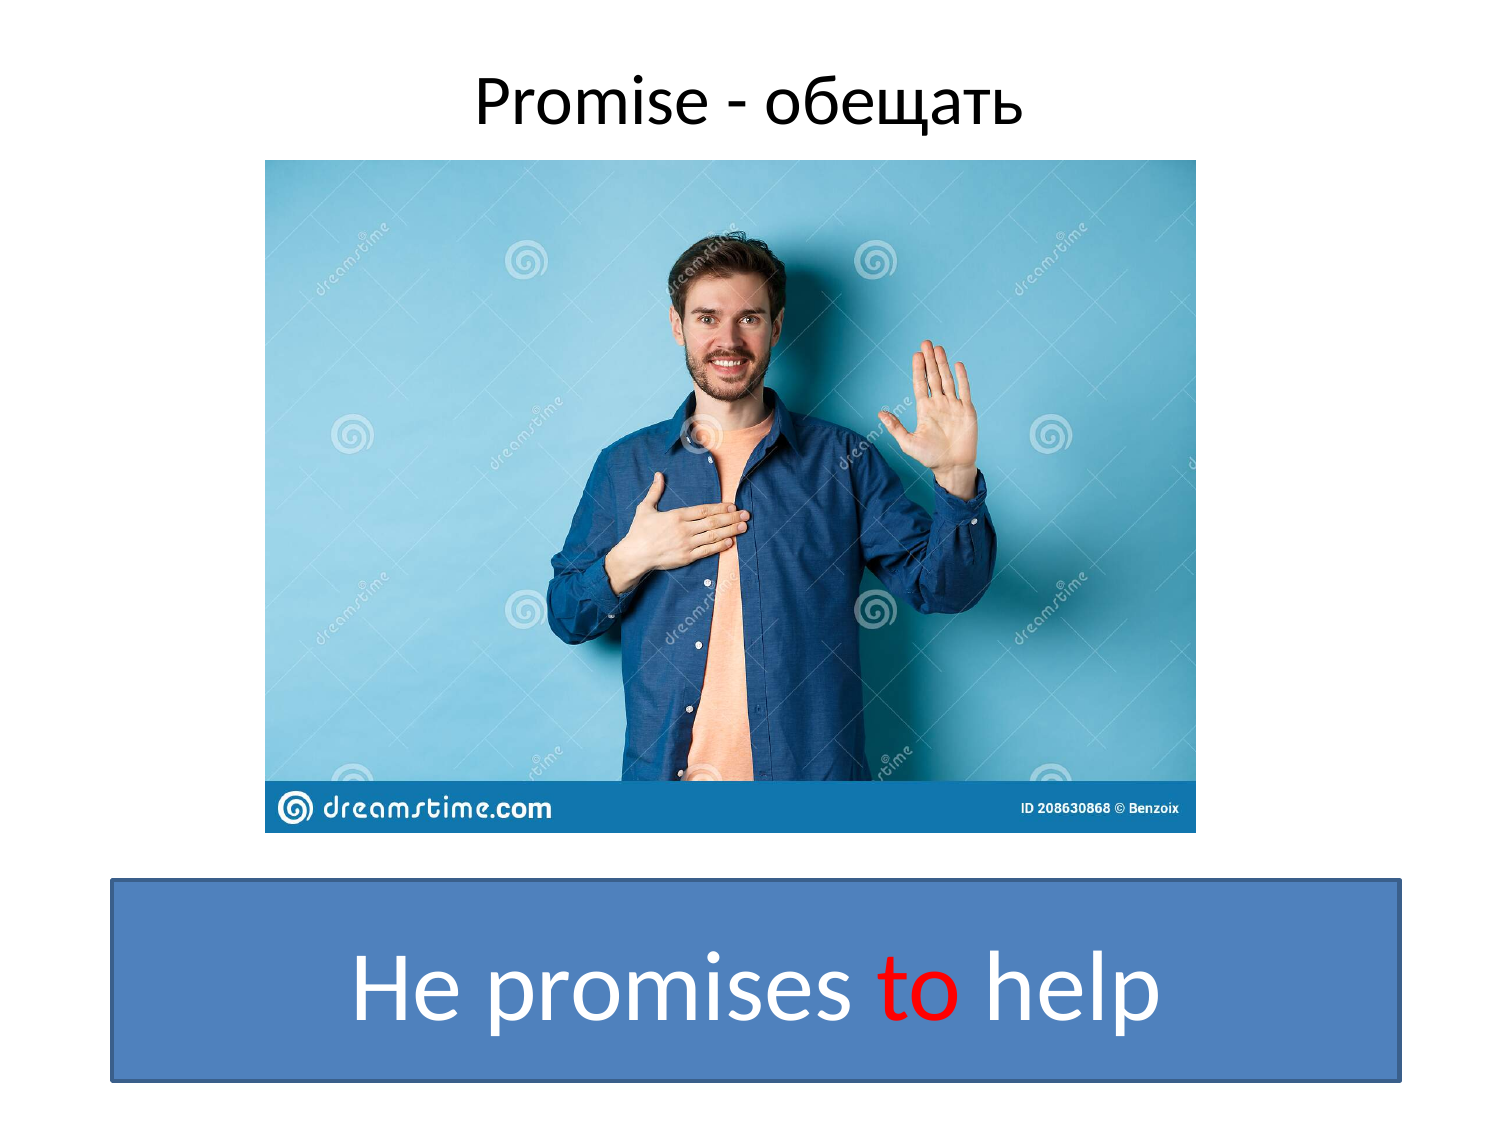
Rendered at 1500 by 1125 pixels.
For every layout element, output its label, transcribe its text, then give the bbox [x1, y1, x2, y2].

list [265, 160, 1197, 834]
text_box He promises to help [110, 878, 1402, 1083]
title Promise - обещать [75, 45, 1425, 233]
